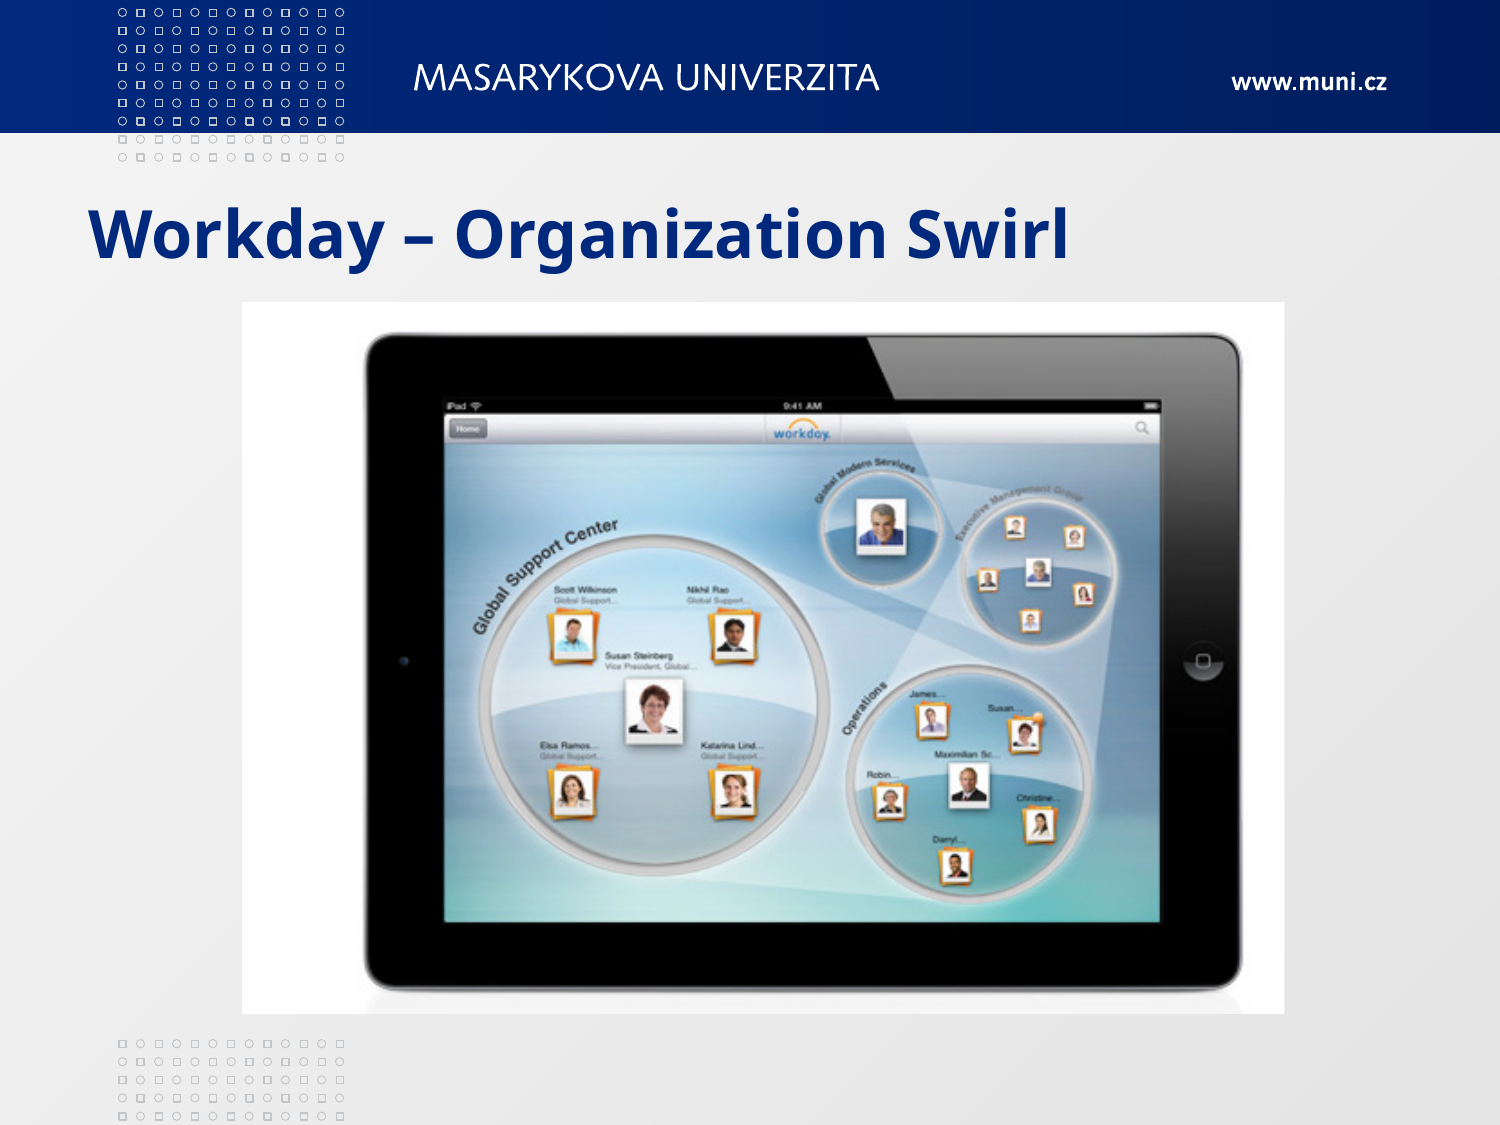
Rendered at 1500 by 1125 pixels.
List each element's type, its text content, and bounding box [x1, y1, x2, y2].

title Workday – Organization Swirl [88, 172, 1373, 280]
picture [241, 302, 1285, 1015]
